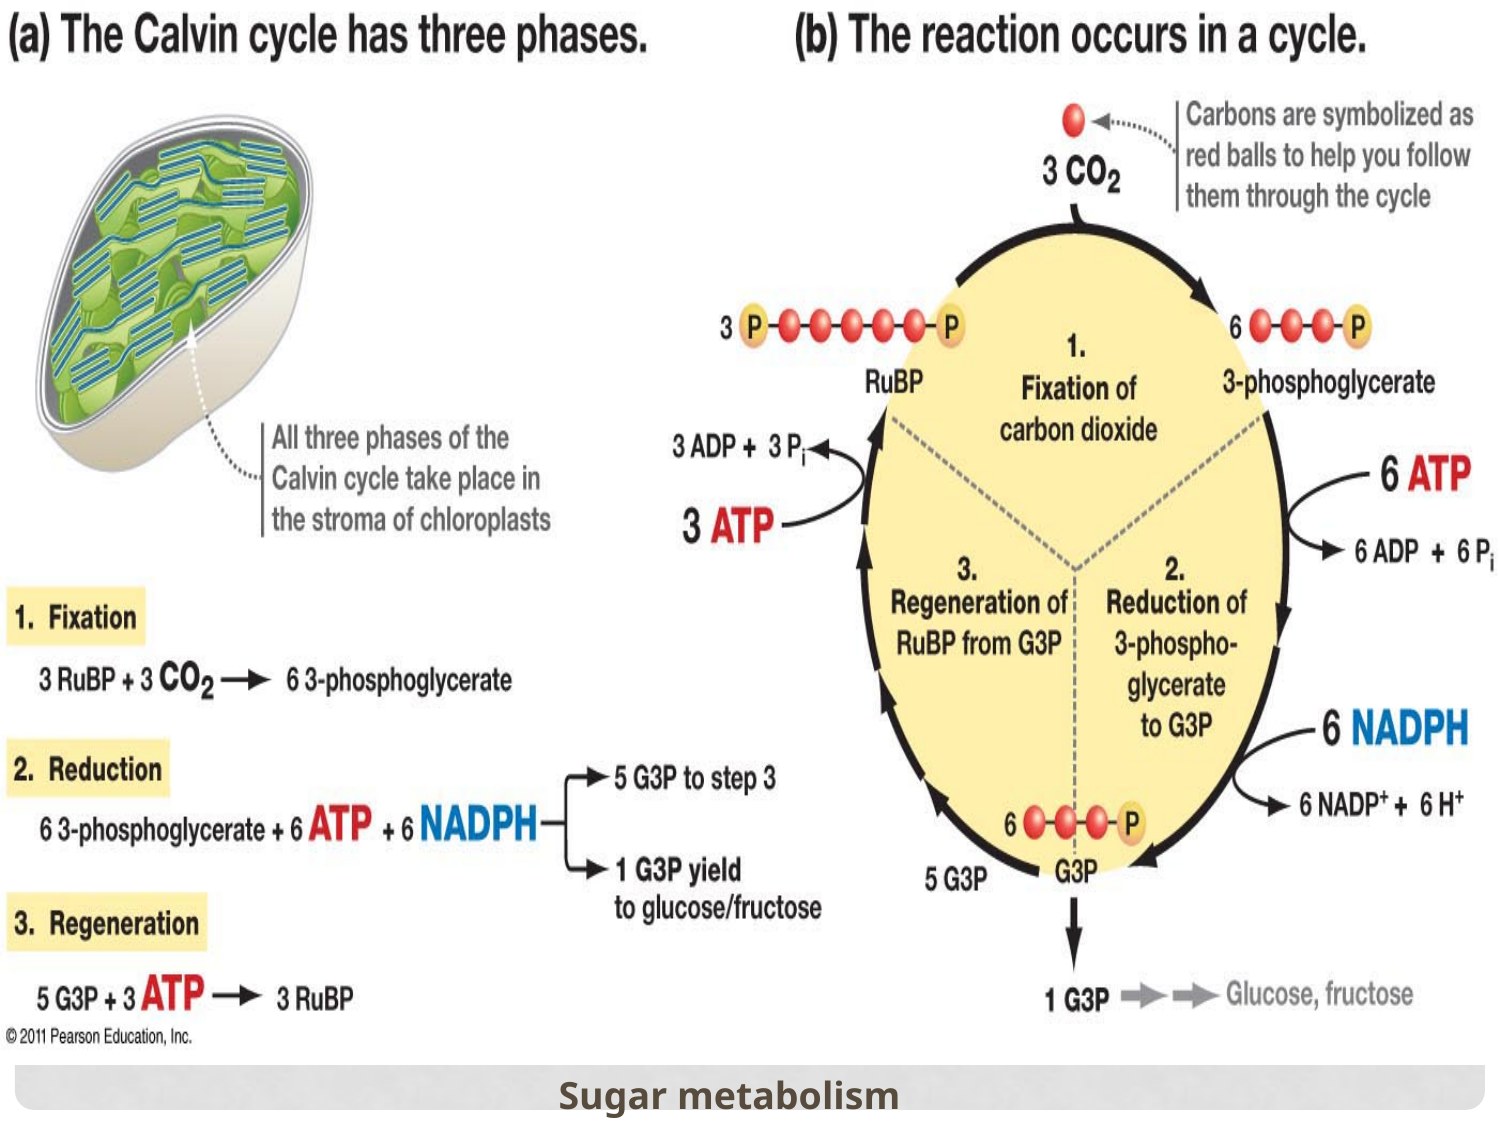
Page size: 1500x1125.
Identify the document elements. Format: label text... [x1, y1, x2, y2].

text_box Sugar metabolism [543, 1065, 916, 1125]
picture [0, 0, 1500, 1065]
